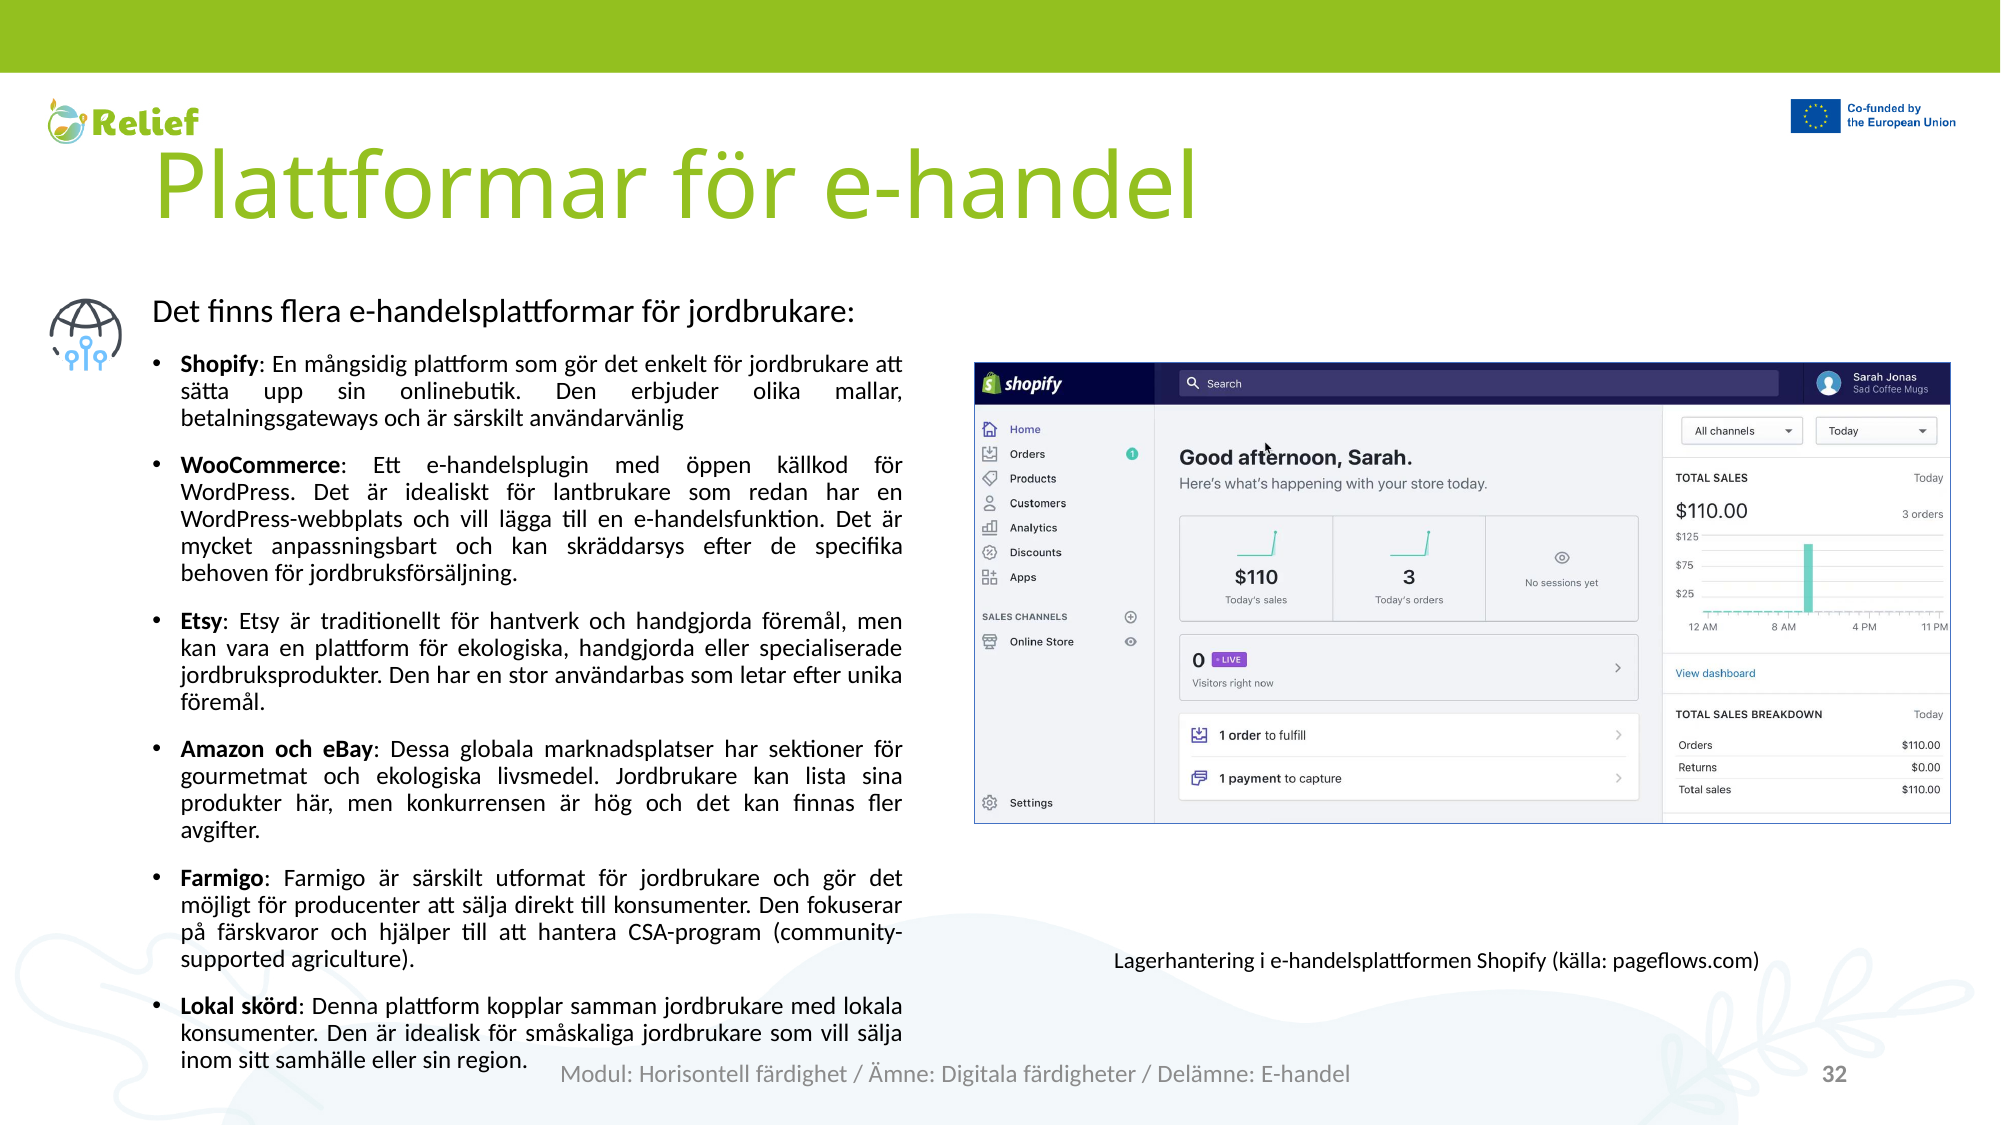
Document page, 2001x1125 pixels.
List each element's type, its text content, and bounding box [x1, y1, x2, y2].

title Plattformar för e-handel [137, 43, 1929, 247]
picture [0, 0, 2001, 1125]
slide_number 32 [1787, 1042, 1863, 1103]
footer Modul: Horisontell färdighet / Ämne: Digitala färdigheter / Delämne: E-handel [137, 1023, 1775, 1122]
text_box Lagerhantering i e-handelsplattformen Shopify (källa: pageflows.com) [1012, 937, 1863, 981]
list Det finns flera e-handelsplattformar för jordbrukare: Shopify: En mångsidig plattform som gör det enkelt för jordbrukare att sätta upp sin onlinebutik. Den erbjuder olika mallar, betalningsgateways och är särskilt användarvänlig WooCommerce: Ett e-handelsplugin med öppen källkod för WordPress. Det är idealiskt för lantbrukare som redan har en WordPress-webbplats och vill lägga till en e-handelsfunktion. Det är mycket anpassningsbart och kan skräddarsys efter de specifika behoven för jordbruksförsäljning. Etsy: Etsy är traditionellt för hantverk och handgjorda föremål, men kan vara en plattform för ekologiska, handgjorda eller specialiserade jordbruksprodukter. Den har en stor användarbas som letar efter unika föremål. Amazon och eBay: Dessa globala marknadsplatser har sektioner för gourmetmat och ekologiska livsmedel. Jordbrukare kan lista sina produkter här, men konkurrensen är hög och det kan finnas fler avgifter. Farmigo: Farmigo är särskilt utformat för jordbrukare och gör det möjligt för producenter att sälja direkt till konsumenter. Den fokuserar på färskvaror och hjälper till att hantera CSA-program (community-supported agriculture). Lokal skörd: Denna plattform kopplar samman jordbrukare med lokala konsumenter. Den är idealisk för småskaliga jordbrukare som vill sälja inom sitt samhälle eller sin region. [137, 286, 920, 1023]
